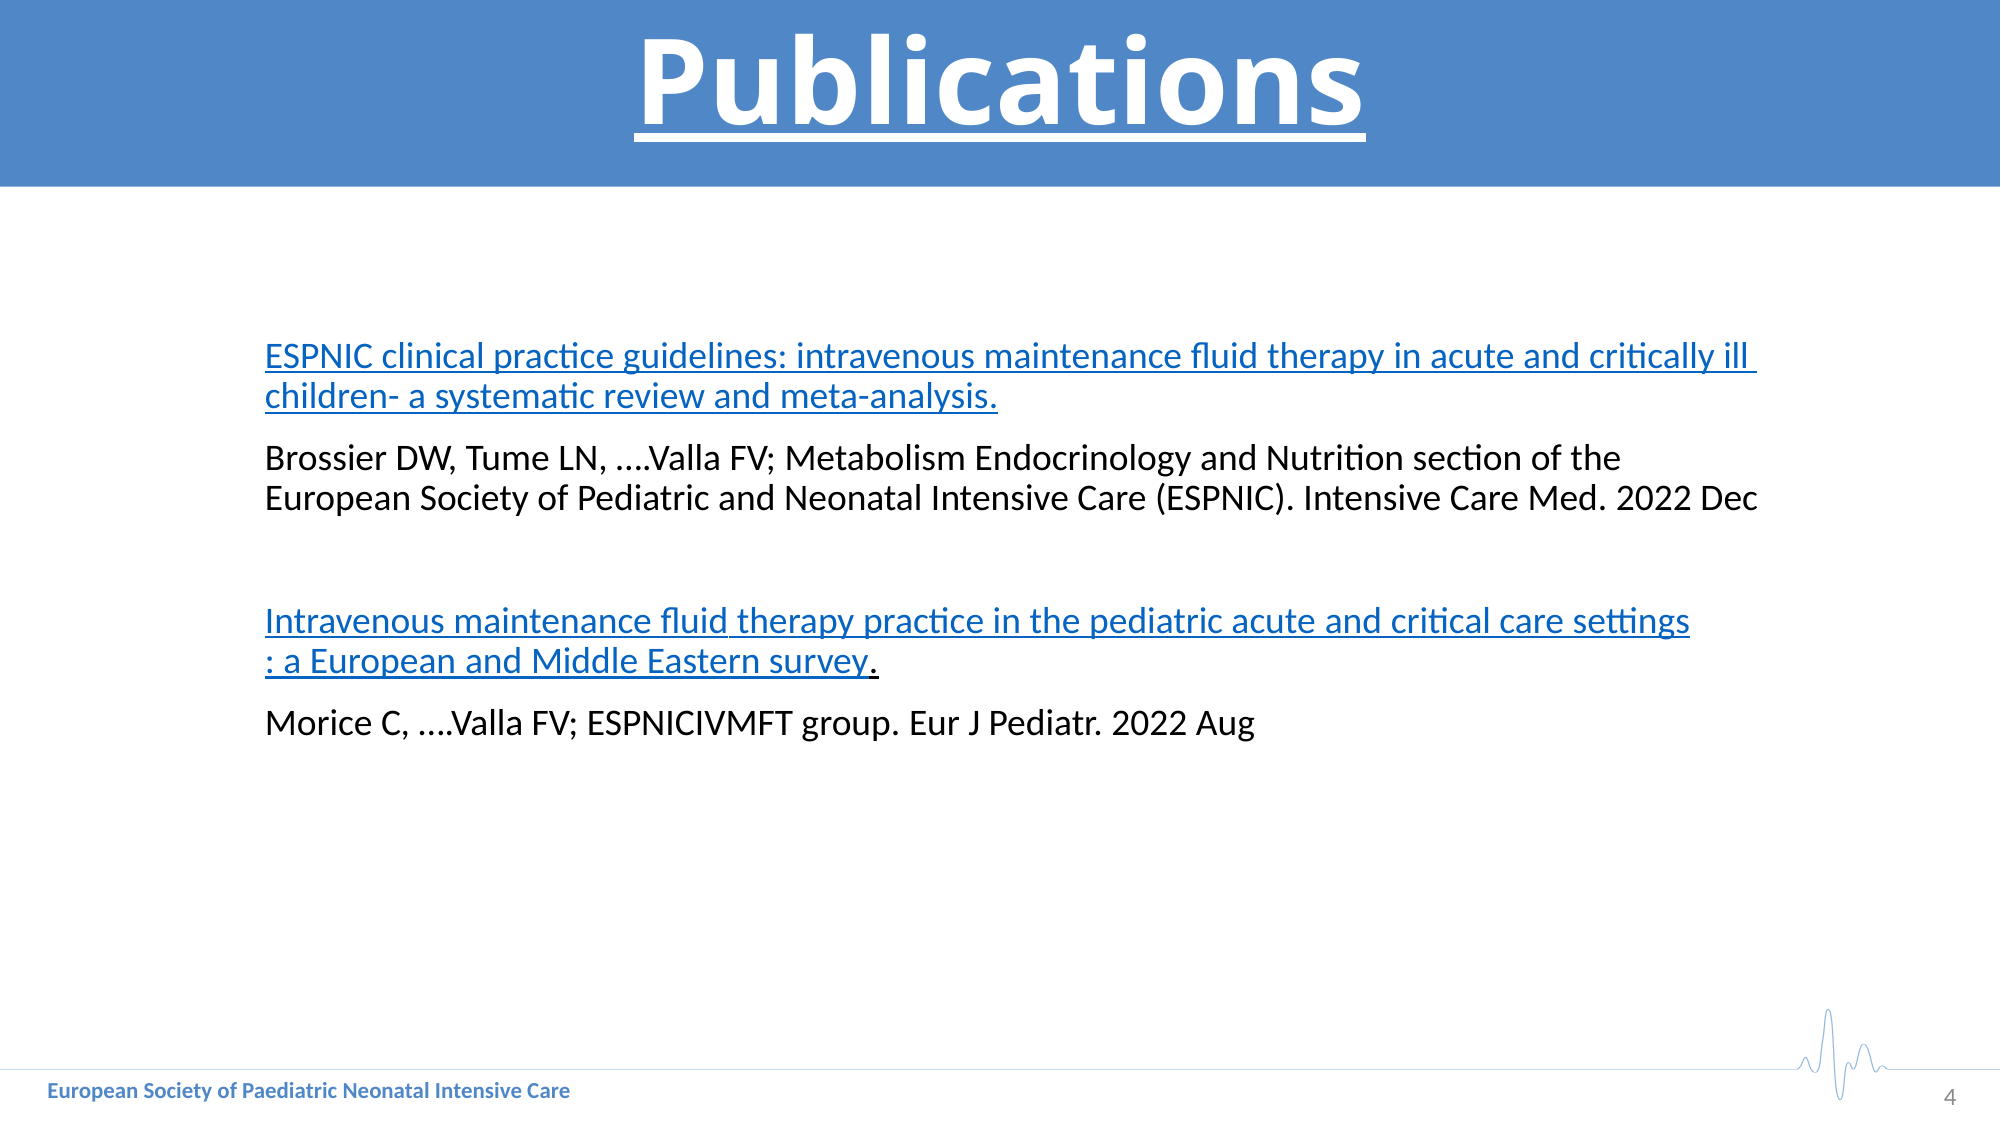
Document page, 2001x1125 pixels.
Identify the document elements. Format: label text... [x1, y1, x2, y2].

slide_number 3 [1521, 1066, 1972, 1125]
picture [0, 1001, 2000, 1116]
title Publications [249, 12, 1750, 158]
subtitle ESPNIC clinical practice guidelines: intravenous maintenance fluid therapy in acute and critically ill children- a systematic review and meta-analysis. Brossier DW, Tume LN, ….Valla FV; Metabolism Endocrinology and Nutrition section of the European Society of Pediatric and Neonatal Intensive Care (ESPNIC). Intensive Care Med. 2022 Dec Intravenous maintenance fluid therapy practice in the pediatric acute and critical care settings: a European and Middle Eastern survey. Morice C, ….Valla FV; ESPNICIVMFT group. Eur J Pediatr. 2022 Aug [249, 328, 1788, 863]
